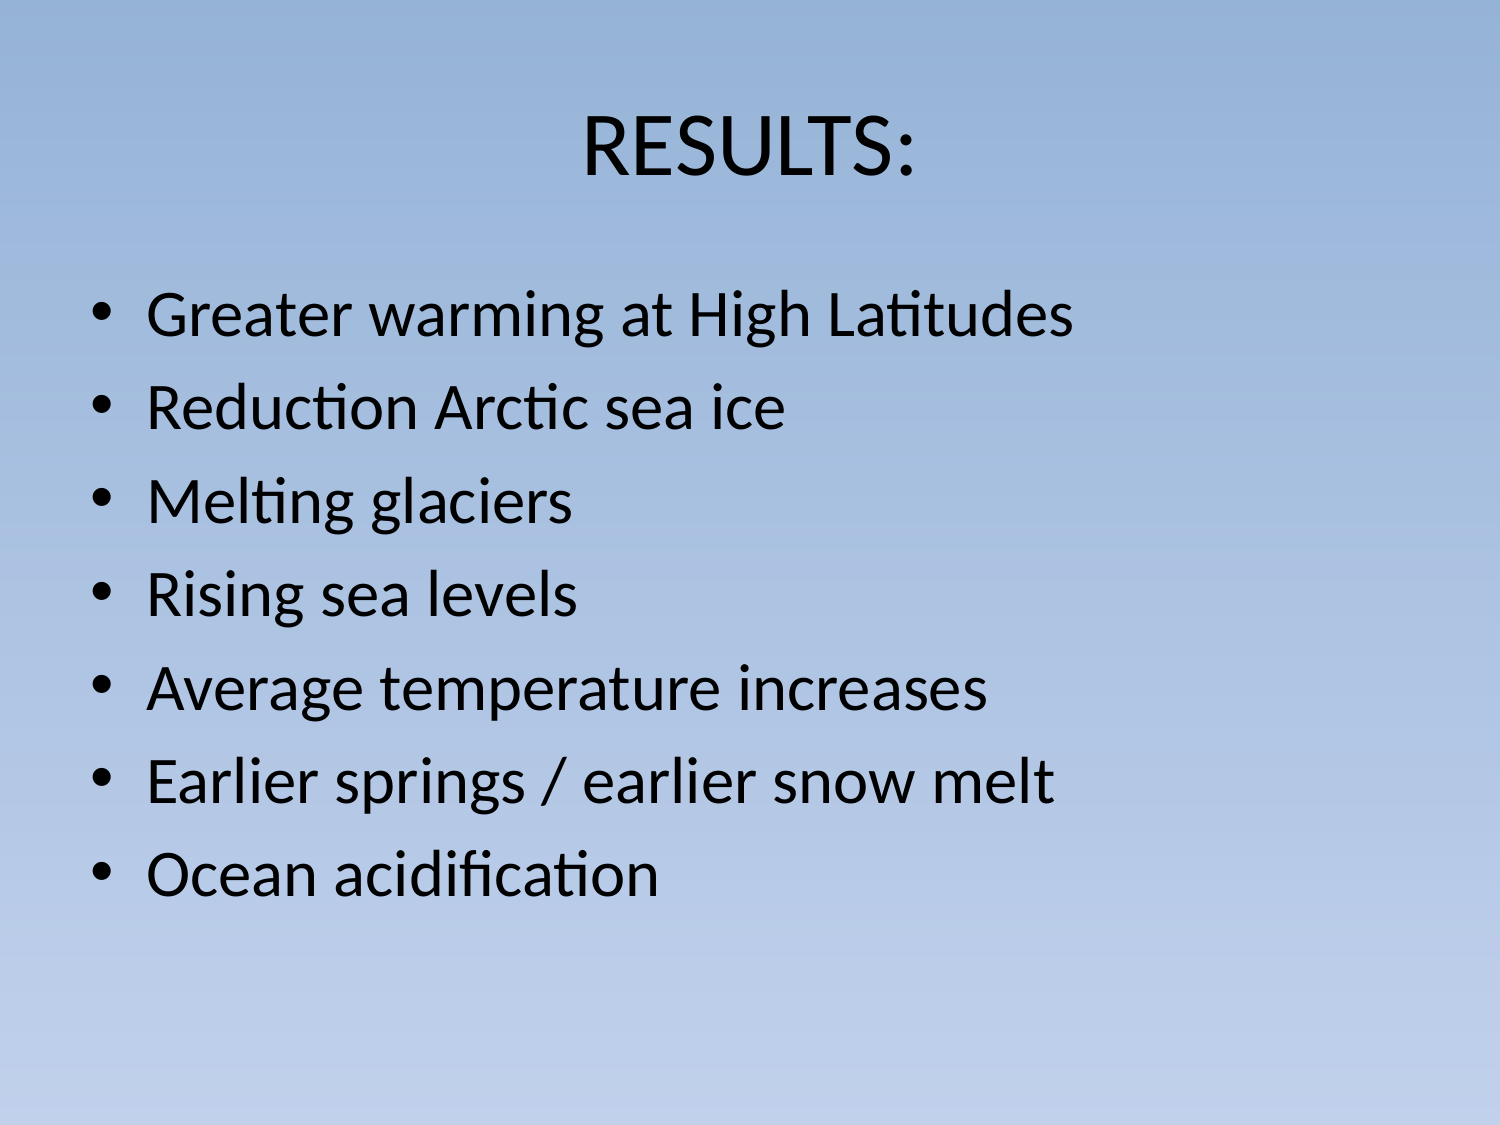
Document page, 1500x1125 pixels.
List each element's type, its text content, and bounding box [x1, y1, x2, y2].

title RESULTS: [75, 45, 1425, 233]
list Greater warming at High Latitudes Reduction Arctic sea ice Melting glaciers Rising sea levels Average temperature increases Earlier springs / earlier snow melt Ocean acidification [75, 262, 1425, 1005]
